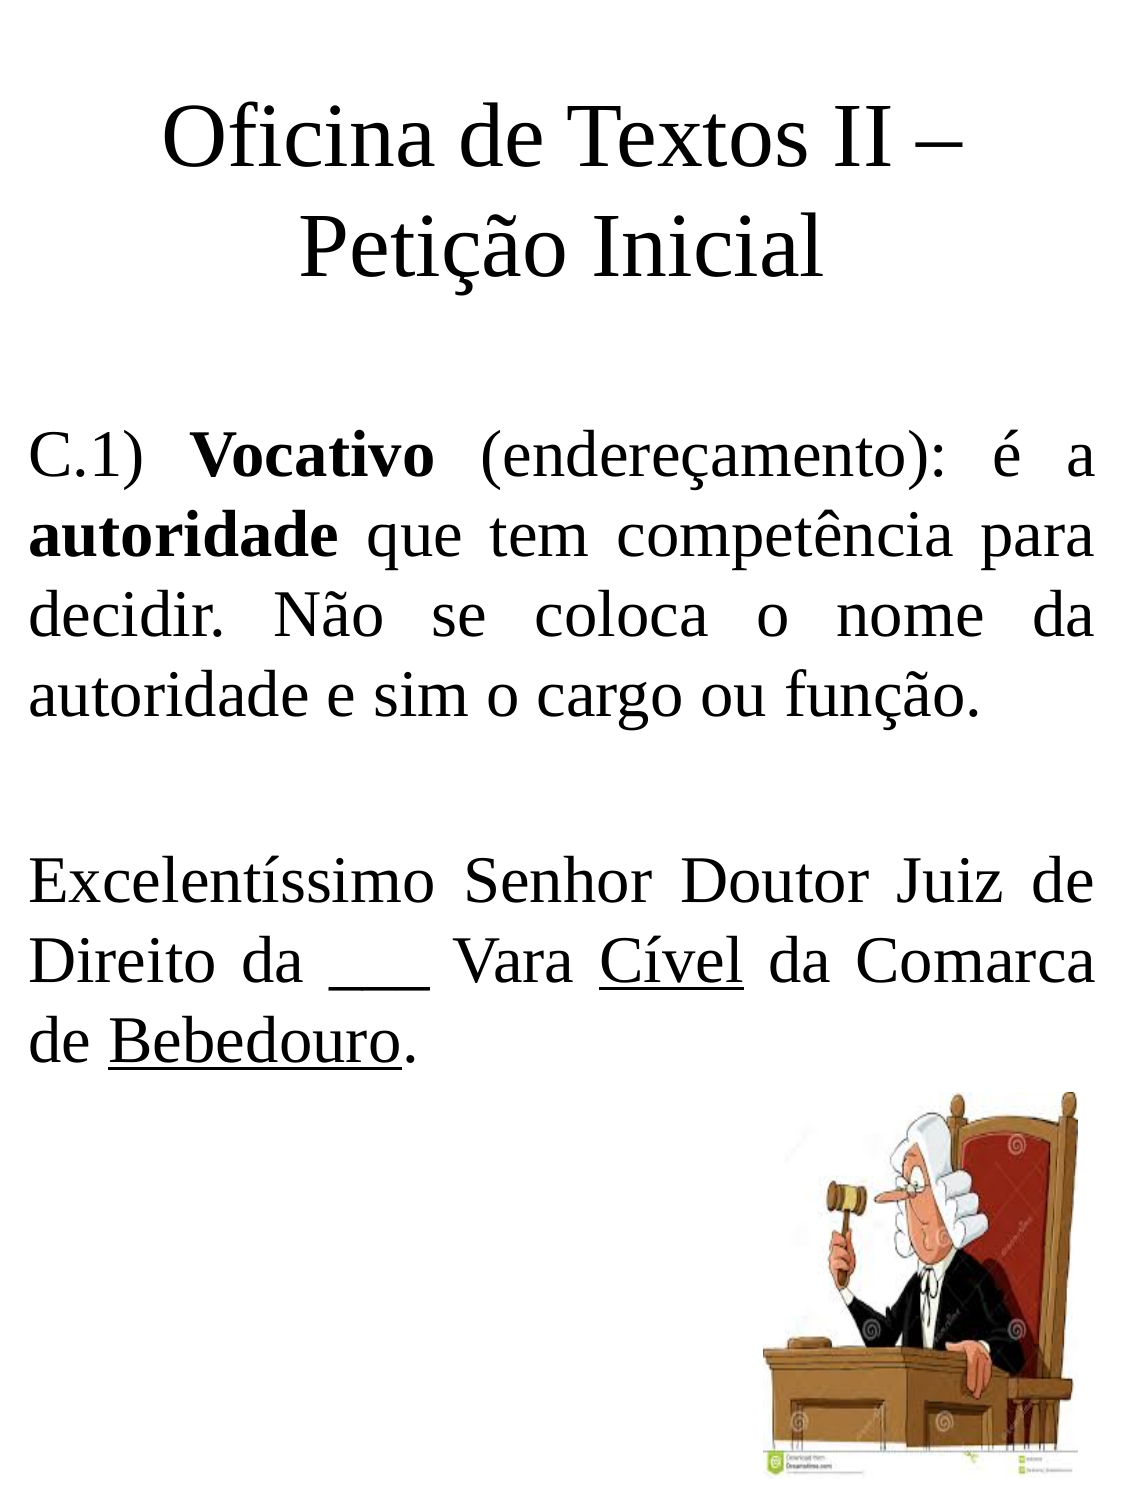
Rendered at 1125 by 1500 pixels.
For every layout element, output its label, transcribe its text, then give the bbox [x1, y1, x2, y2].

picture [762, 1092, 1078, 1479]
title Oficina de Textos II – Petição Inicial [56, 60, 1069, 309]
list C.1) Vocativo (endereçamento): é a autoridade que tem competência para decidir. Não se coloca o nome da autoridade e sim o cargo ou função. Excelentíssimo Senhor Doutor Juiz de Direito da ___ Vara Cível da Comarca de Bebedouro. [13, 309, 1113, 1465]
